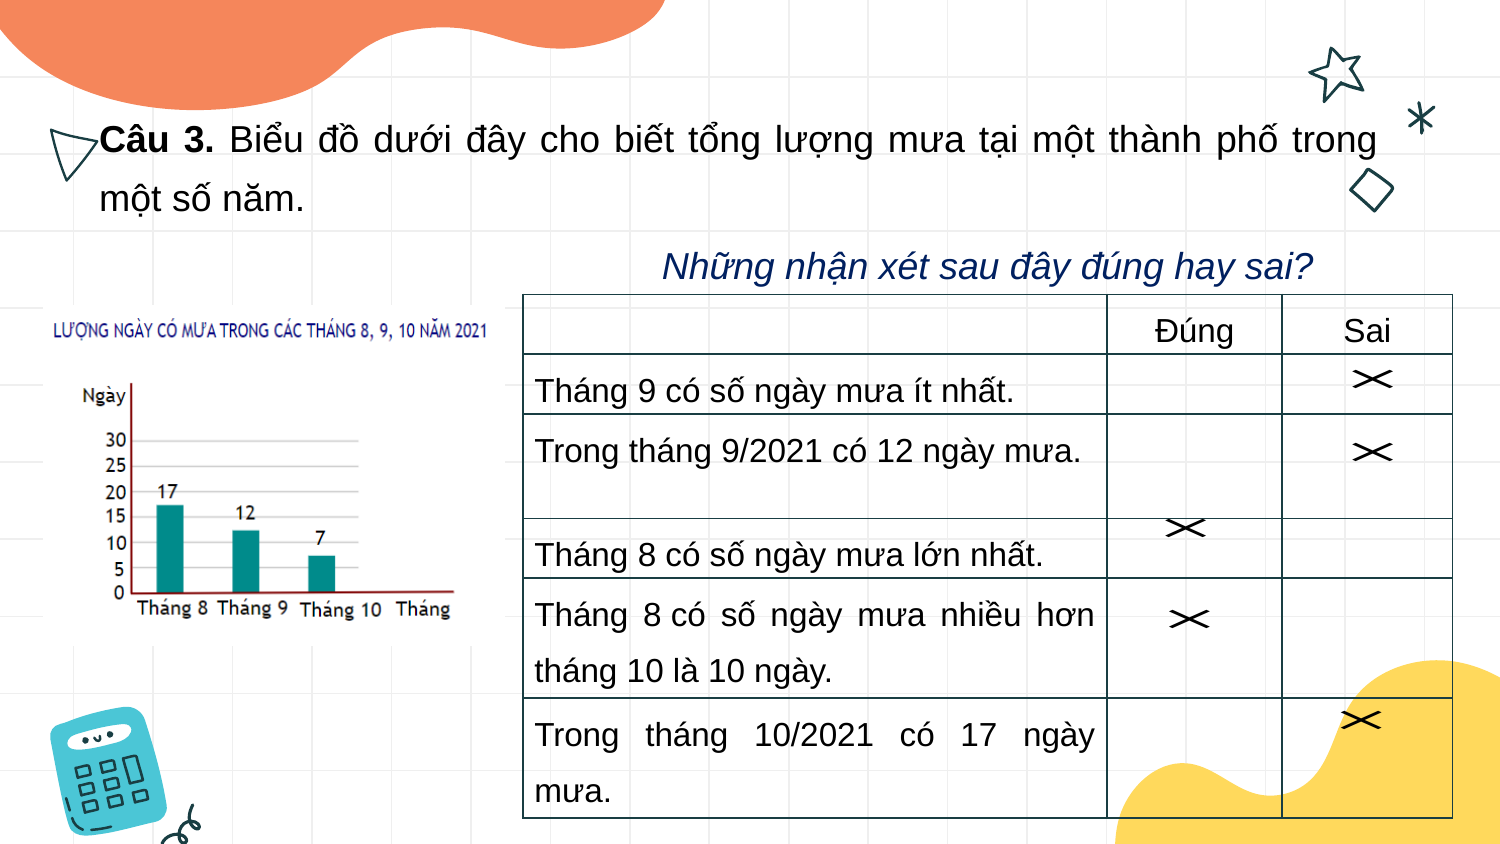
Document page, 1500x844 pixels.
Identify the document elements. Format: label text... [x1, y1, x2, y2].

table_cell [1108, 519, 1281, 577]
table_cell Trong tháng 9/2021 có 12 ngày mưa. [524, 415, 1106, 518]
table_cell [1108, 355, 1281, 413]
table_cell Tháng 9 có số ngày mưa ít nhất. [524, 355, 1106, 413]
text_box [47, 703, 201, 844]
table_cell [1108, 415, 1281, 518]
table_header Đúng [1108, 295, 1281, 353]
table_cell [1283, 579, 1452, 697]
table_header Sai [1283, 295, 1452, 353]
table_cell [1283, 415, 1452, 518]
text_box Câu 3. Biểu đồ dưới đây cho biết tổng lượng mưa tại một thành phố trong một số năm. [84, 94, 1393, 226]
table_cell [1283, 519, 1452, 577]
table_cell [1283, 699, 1452, 817]
table_cell Trong tháng 10/2021 có 17 ngày mưa. [524, 699, 1106, 817]
picture [42, 305, 505, 646]
table_header [524, 295, 1106, 353]
table_cell [1108, 579, 1281, 697]
text_box Những nhận xét sau đây đúng hay sai? [599, 234, 1376, 295]
table_cell Tháng 8 có số ngày mưa nhiều hơn tháng 10 là 10 ngày. [524, 579, 1106, 697]
table_cell [1283, 355, 1452, 413]
table_cell [1108, 699, 1281, 817]
table_cell Tháng 8 có số ngày mưa lớn nhất. [524, 519, 1106, 577]
